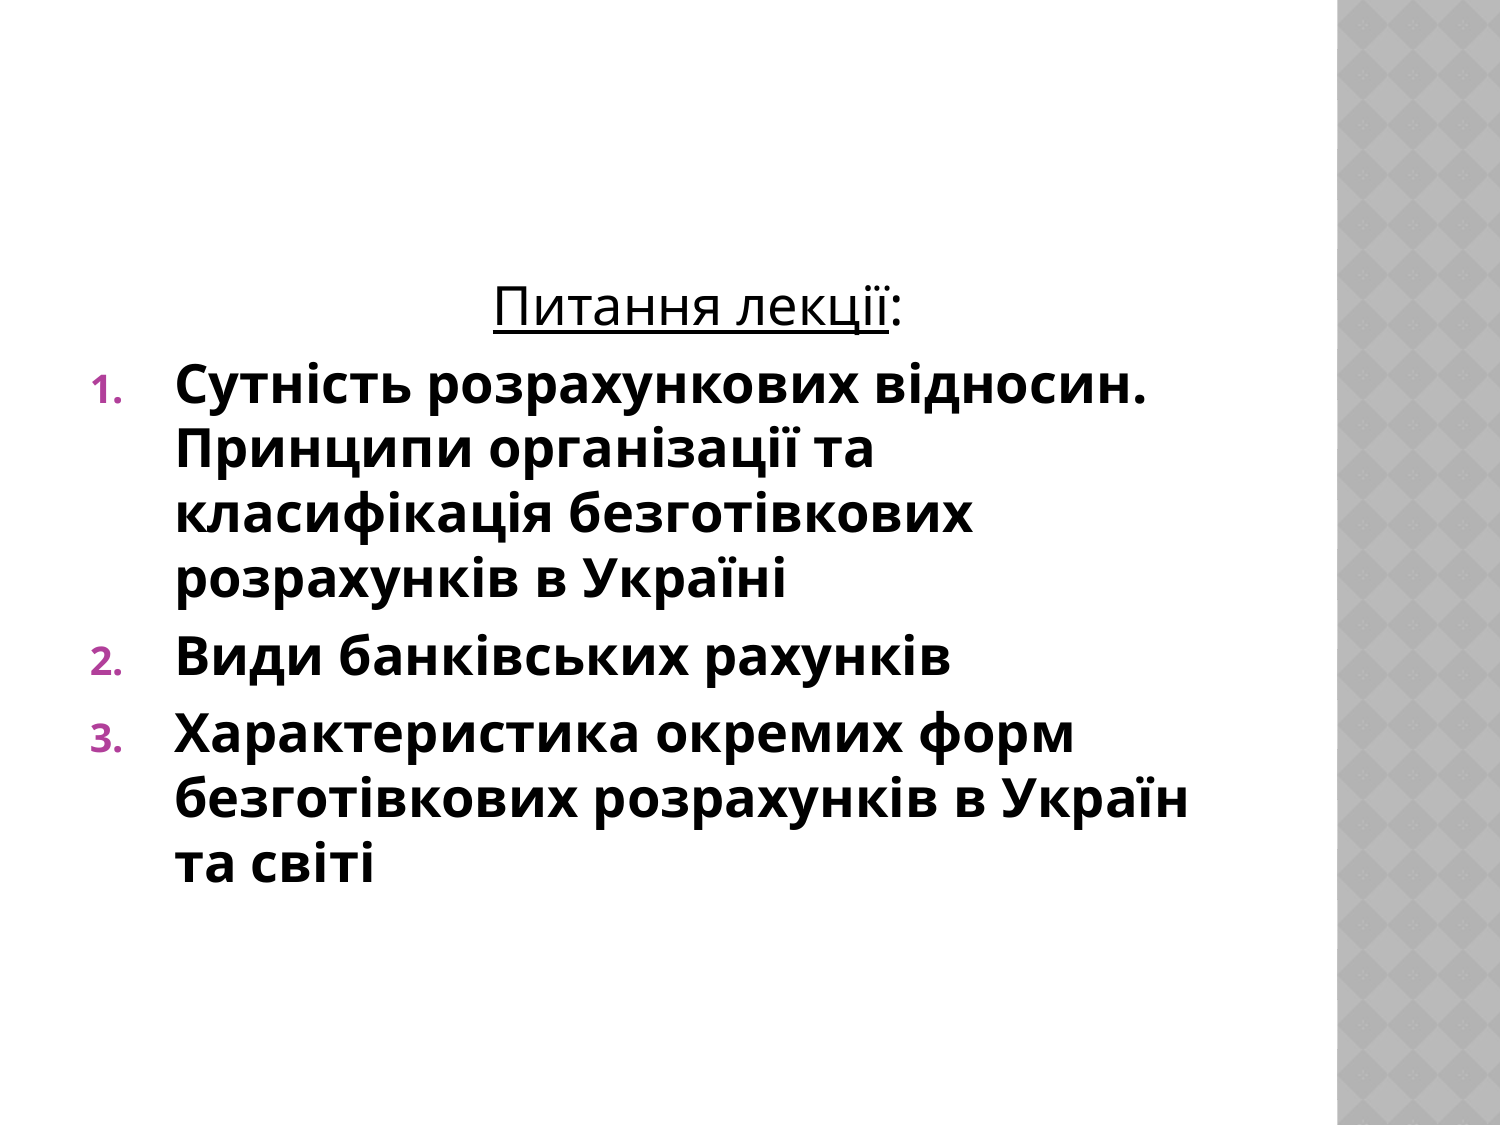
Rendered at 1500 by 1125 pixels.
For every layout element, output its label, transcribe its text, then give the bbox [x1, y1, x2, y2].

list Питання лекції: Сутність розрахункових відносин. Принципи організації та класифікація безготівкових розрахунків в Україні Види банківських рахунків Характеристика окремих форм безготівкових розрахунків в Україн та світі [75, 264, 1263, 1059]
